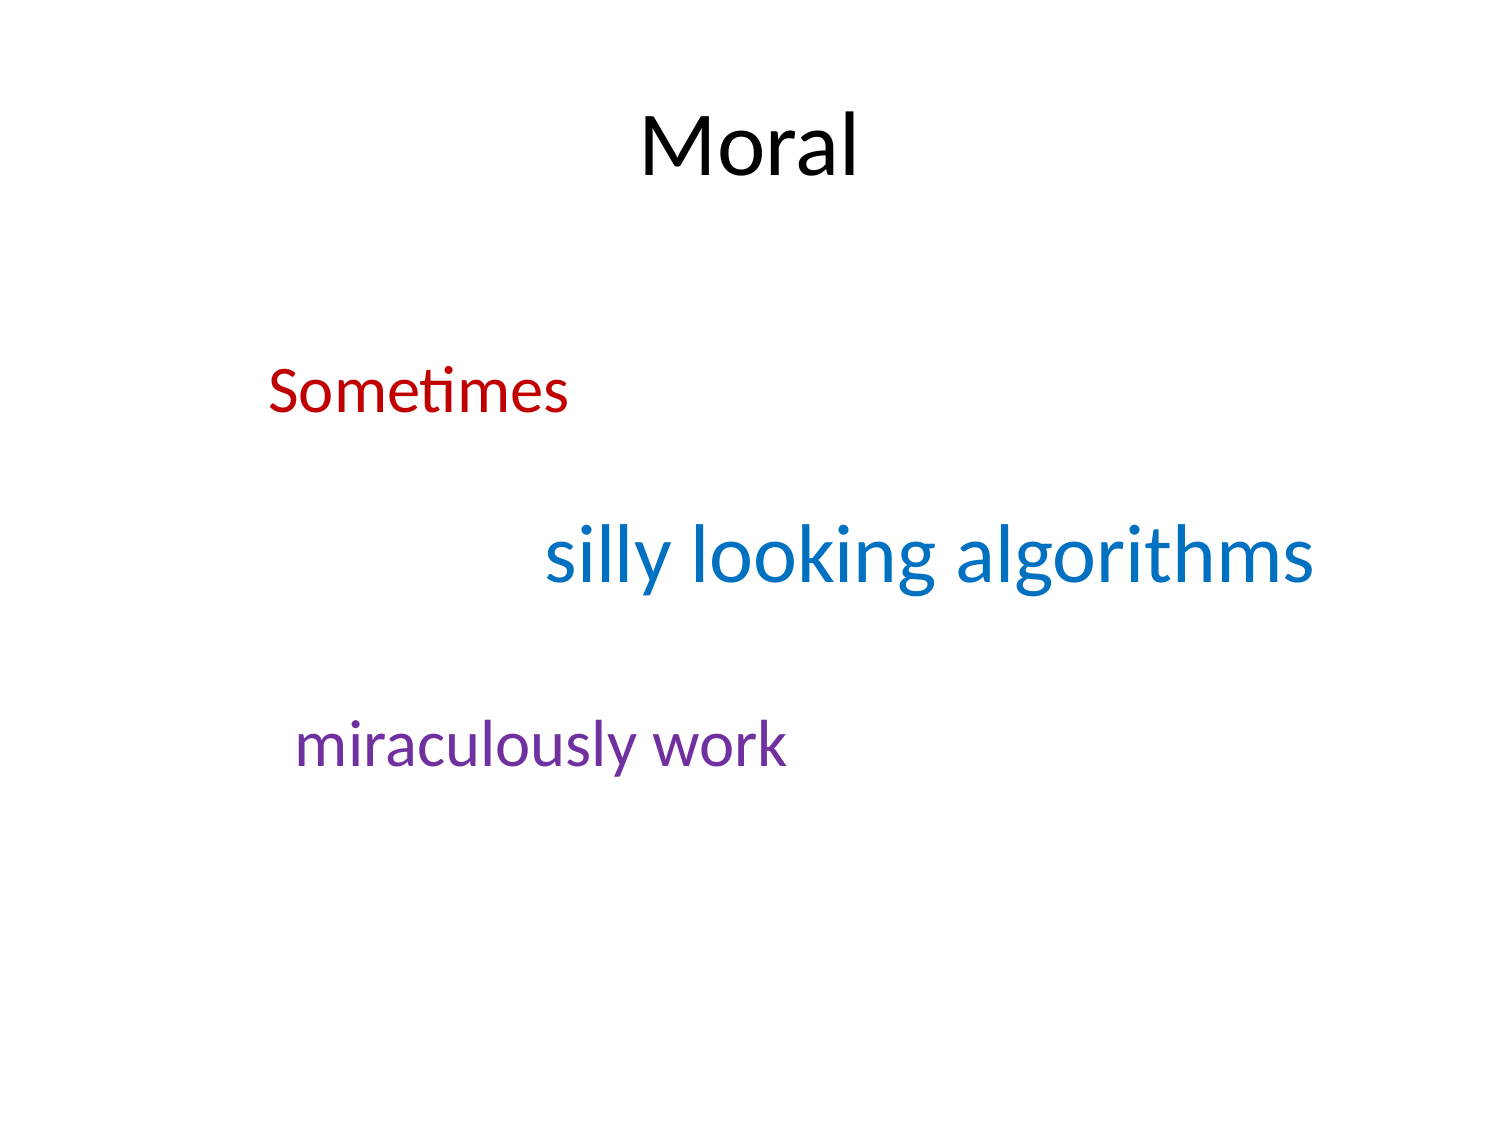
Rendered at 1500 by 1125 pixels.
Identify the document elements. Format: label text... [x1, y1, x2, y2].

text_box silly looking algorithms [529, 491, 1332, 607]
text_box Sometimes [253, 338, 585, 433]
title Moral [75, 45, 1425, 233]
text_box miraculously work [280, 692, 804, 788]
